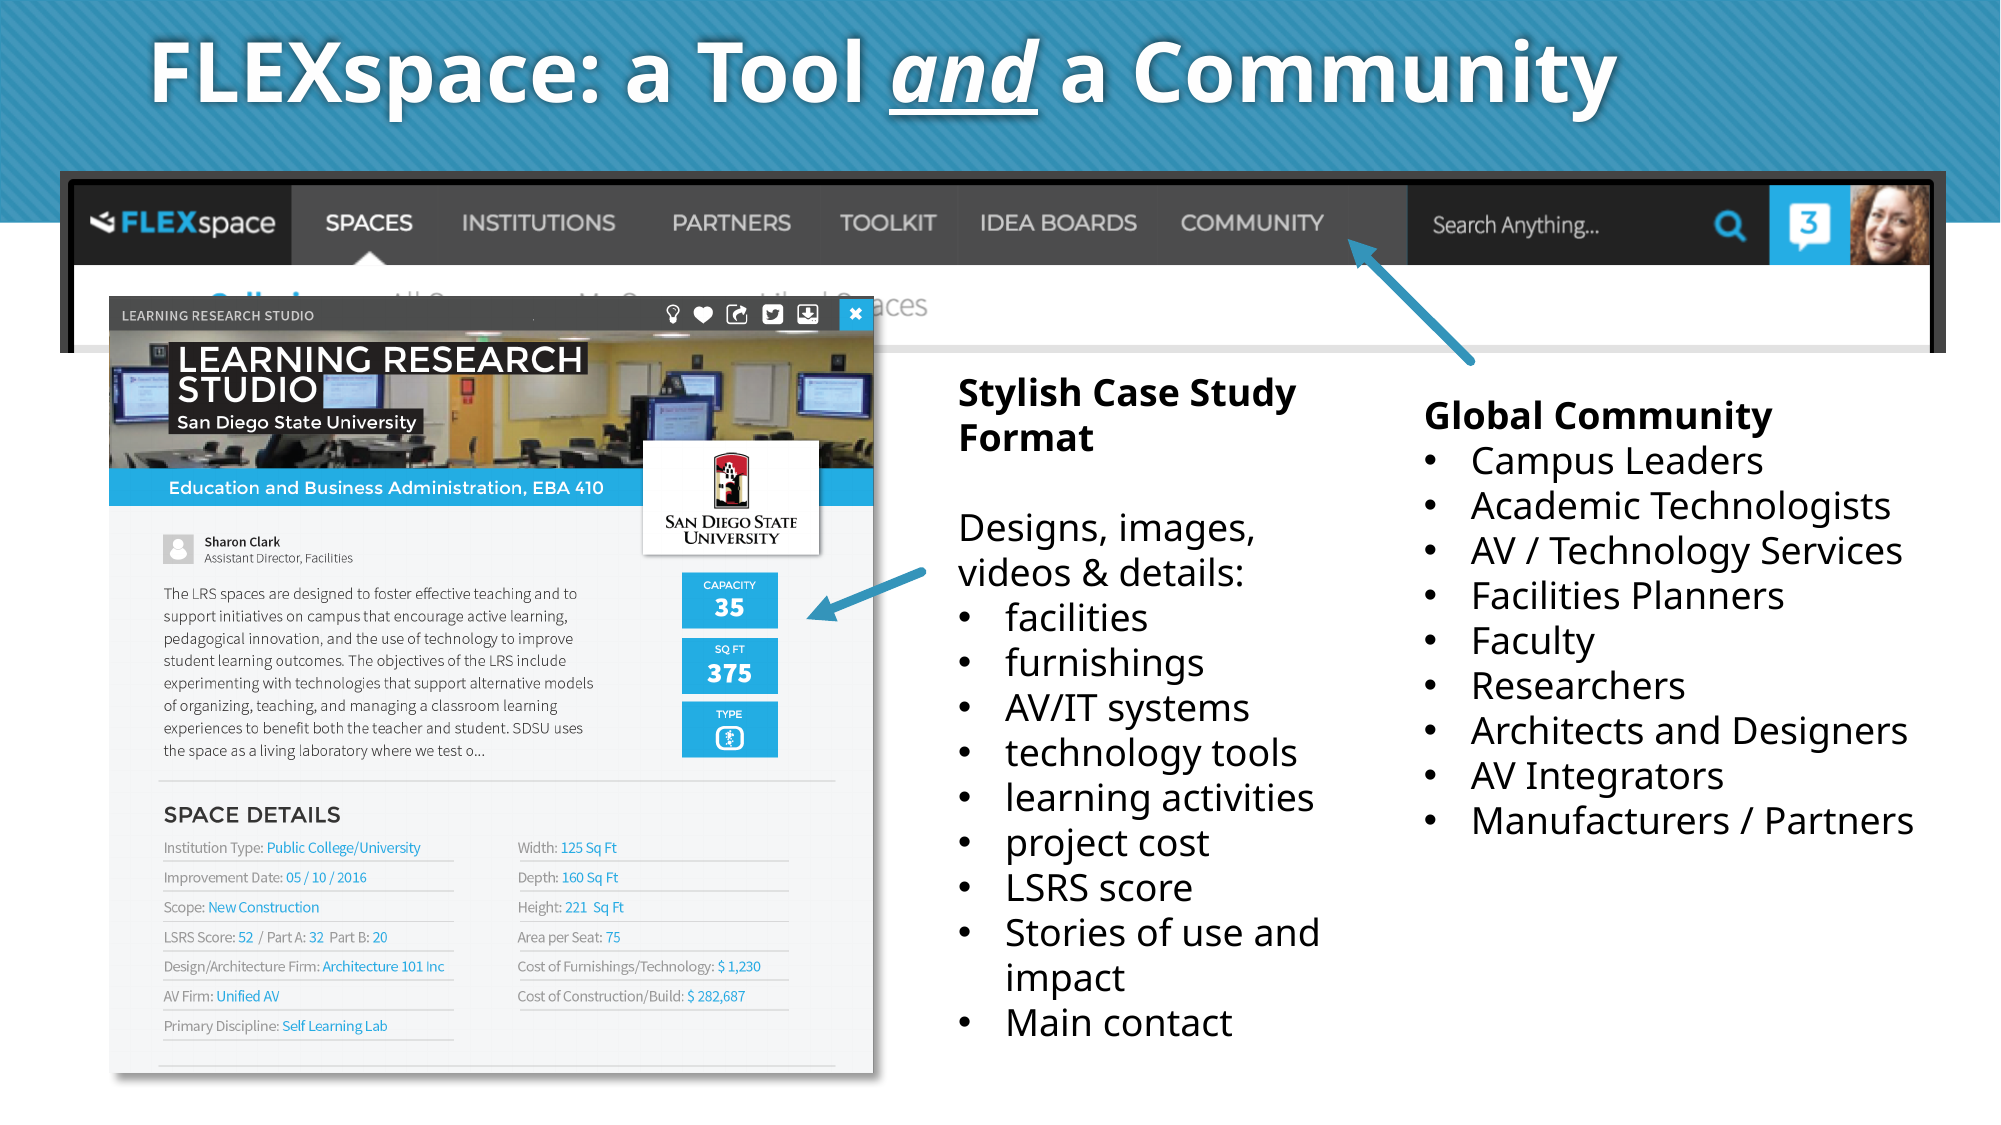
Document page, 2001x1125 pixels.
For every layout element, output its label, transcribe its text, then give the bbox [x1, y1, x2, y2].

title FLEXspace: a Tool and a Community [132, 11, 1868, 170]
picture [60, 170, 1946, 1073]
text_box Stylish Case Study Format Designs, images, videos & details: facilities furnishings AV/IT systems technology tools learning activities project cost LSRS score Stories of use and impact Main contact [943, 361, 1361, 1052]
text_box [806, 571, 922, 620]
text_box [1347, 238, 1471, 362]
text_box Global Community Campus Leaders Academic Technologists AV / Technology Services Facilities Planners Faculty Researchers Architects and Designers AV Integrators Manufacturers / Partners [1409, 384, 1970, 849]
